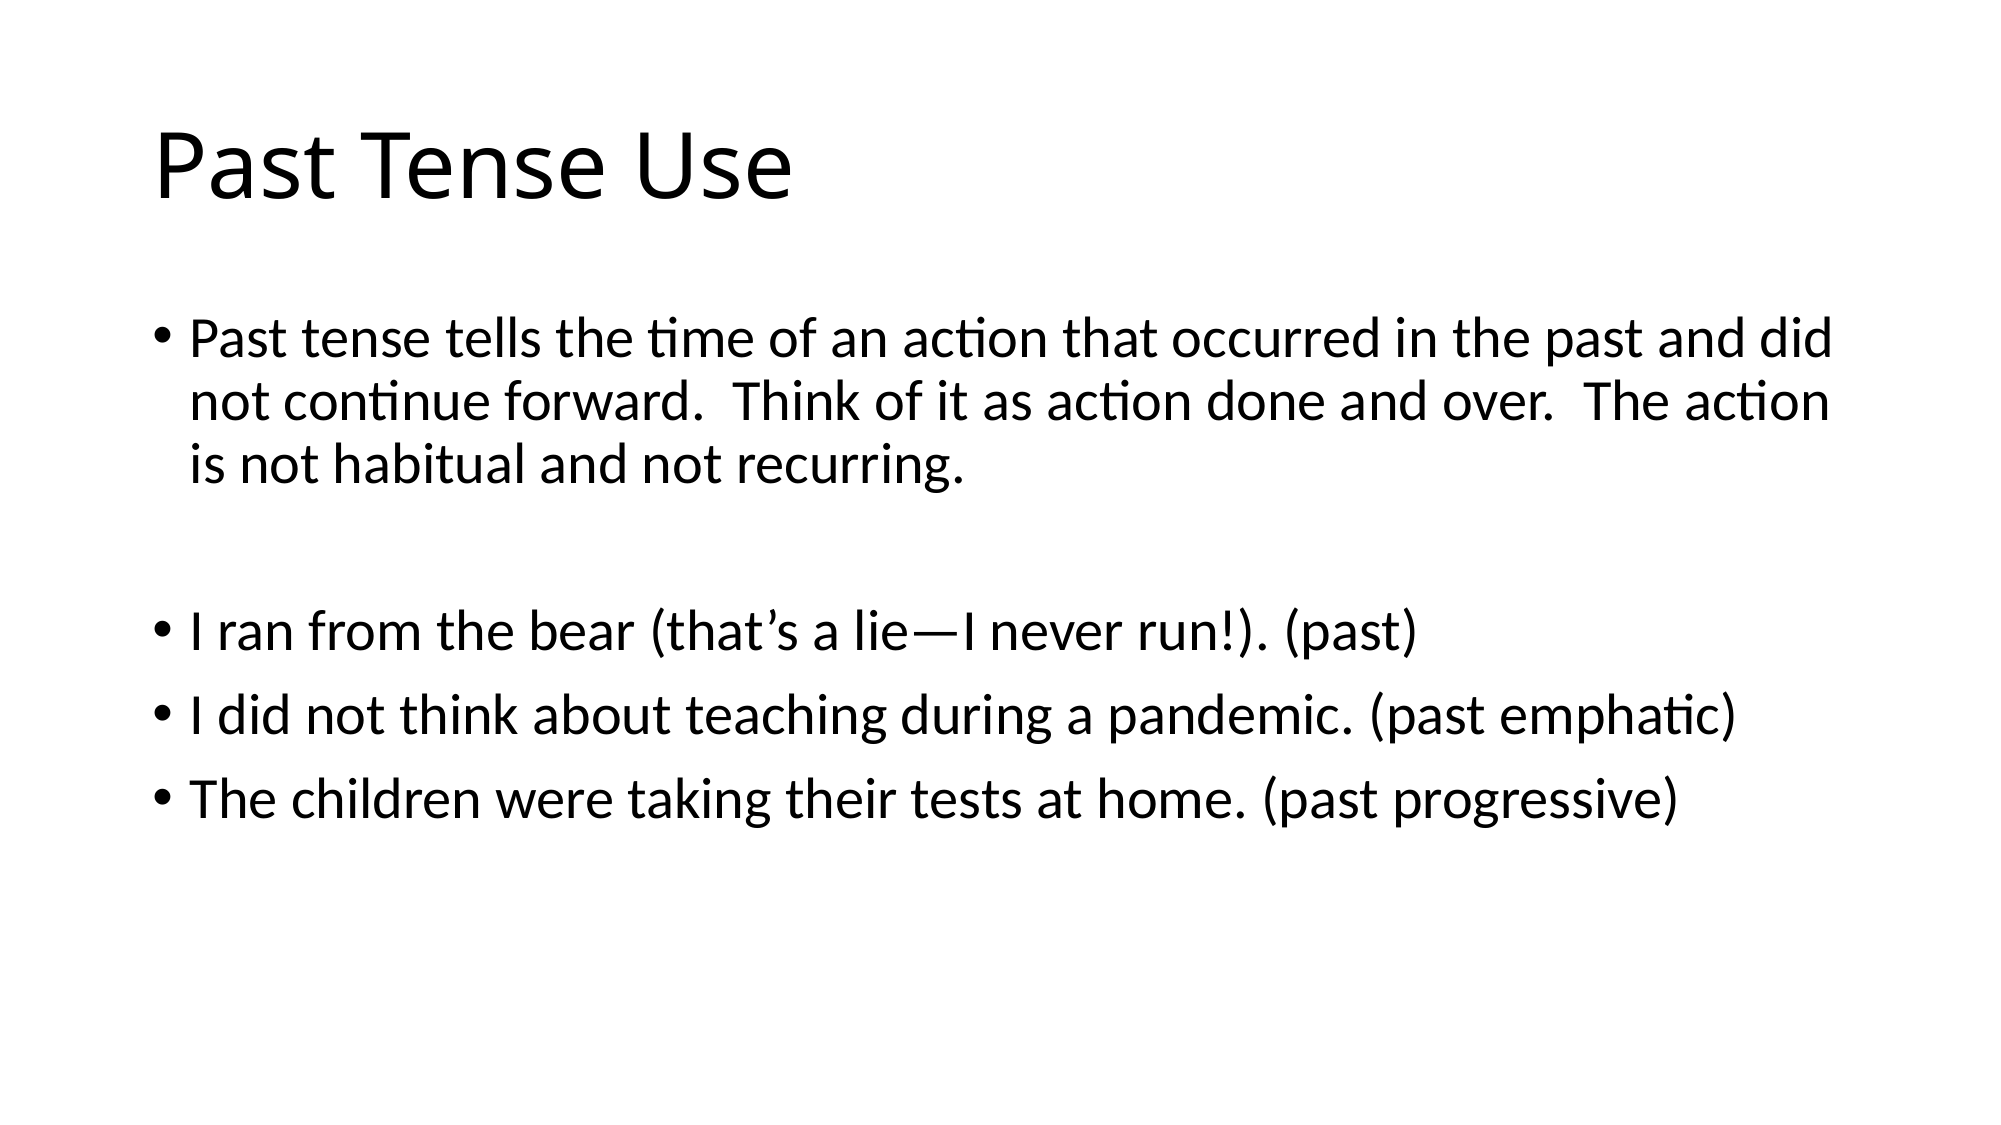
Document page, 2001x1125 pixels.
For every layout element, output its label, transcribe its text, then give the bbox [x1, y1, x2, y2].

title Past Tense Use [137, 59, 1863, 278]
list Past tense tells the time of an action that occurred in the past and did not continue forward. Think of it as action done and over. The action is not habitual and not recurring. I ran from the bear (that’s a lie—I never run!). (past) I did not think about teaching during a pandemic. (past emphatic) The children were taking their tests at home. (past progressive) [137, 299, 1863, 1014]
